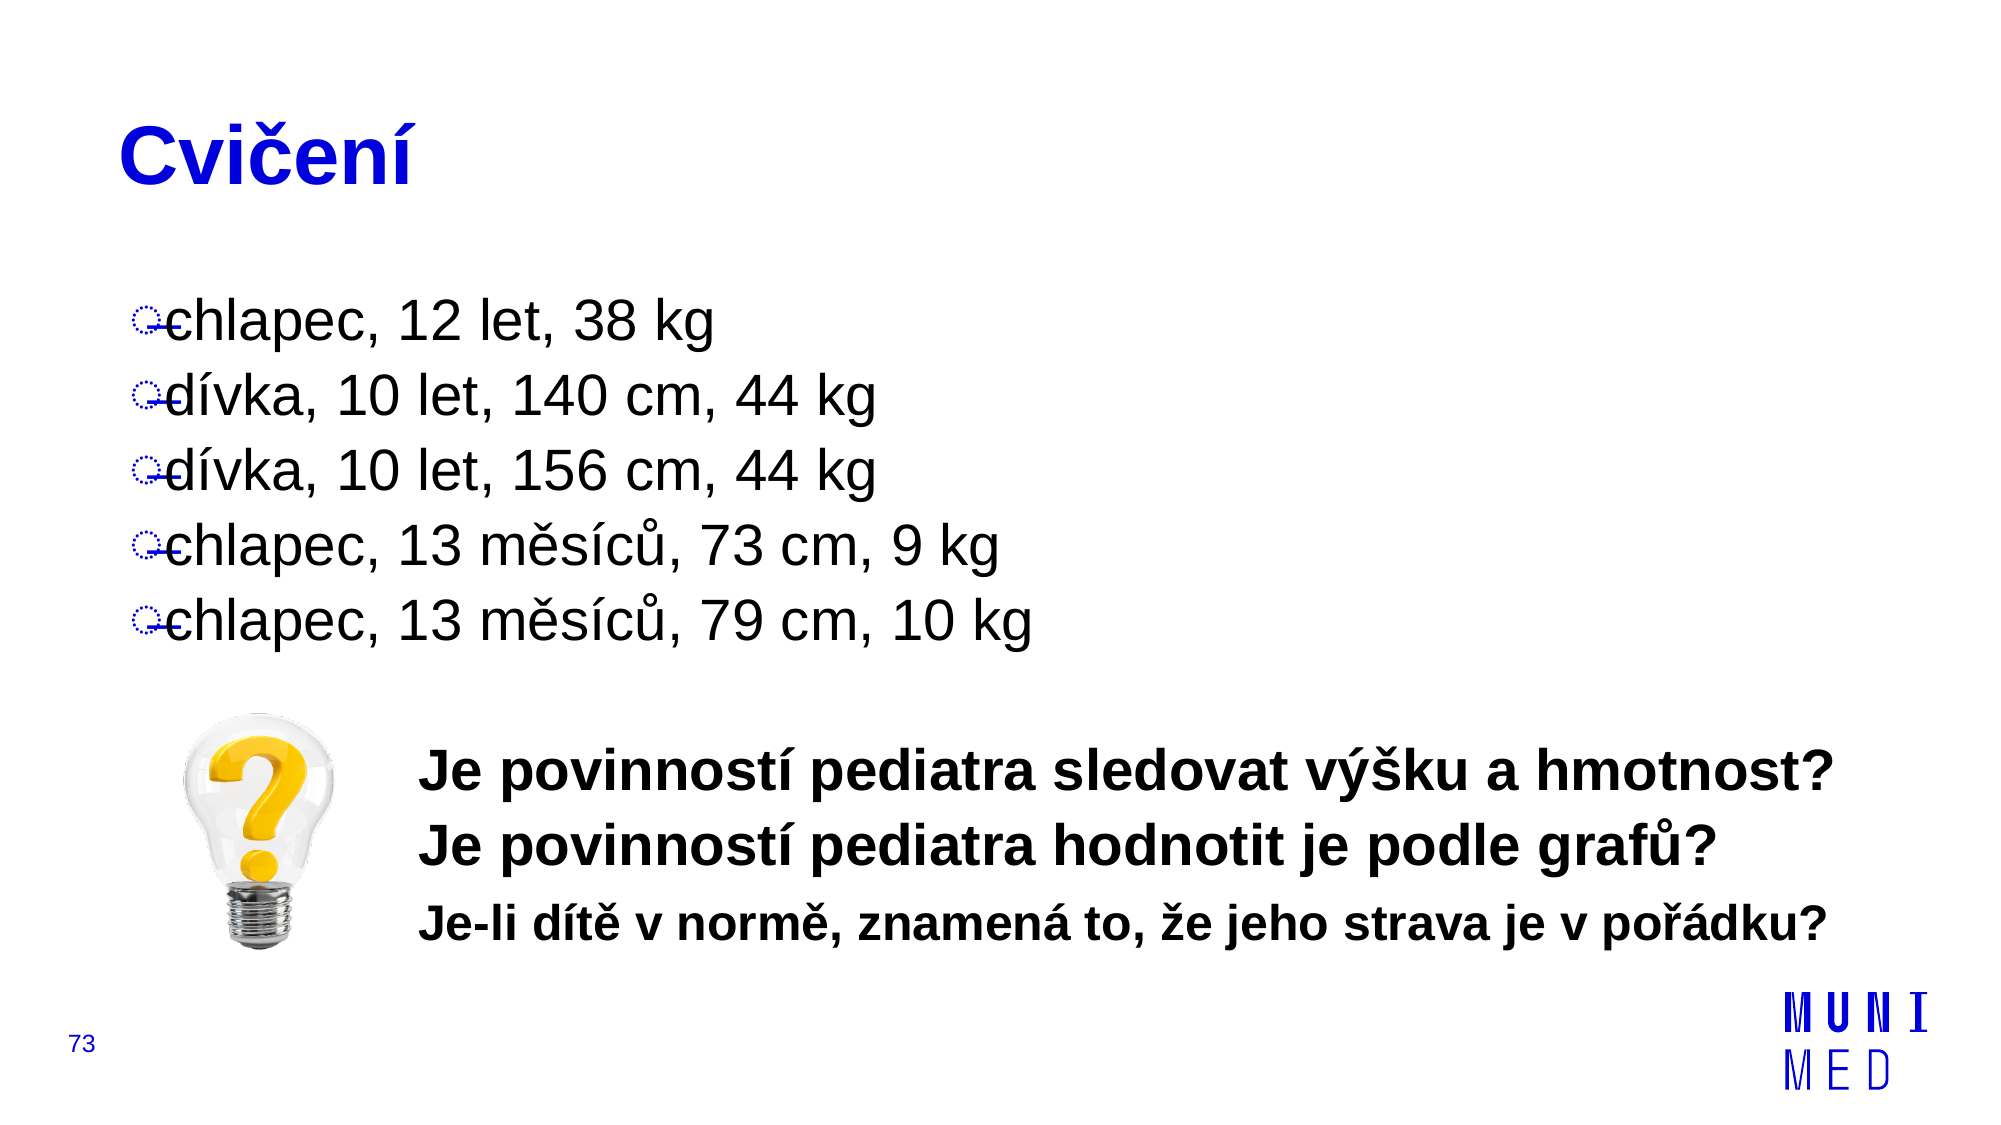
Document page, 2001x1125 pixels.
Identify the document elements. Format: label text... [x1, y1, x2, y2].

picture [170, 703, 349, 958]
list chlapec, 12 let, 38 kg dívka, 10 let, 140 cm, 44 kg dívka, 10 let, 156 cm, 44 kg chlapec, 13 měsíců, 73 cm, 9 kg chlapec, 13 měsíců, 79 cm, 10 kg Je povinností pediatra sledovat výšku a hmotnost? Je povinností pediatra hodnotit je podle grafů? Je-li dítě v normě, znamená to, že jeho strava je v pořádku? [118, 277, 1883, 957]
slide_number 73 [67, 1021, 110, 1063]
title Cvičení [118, 118, 1883, 193]
